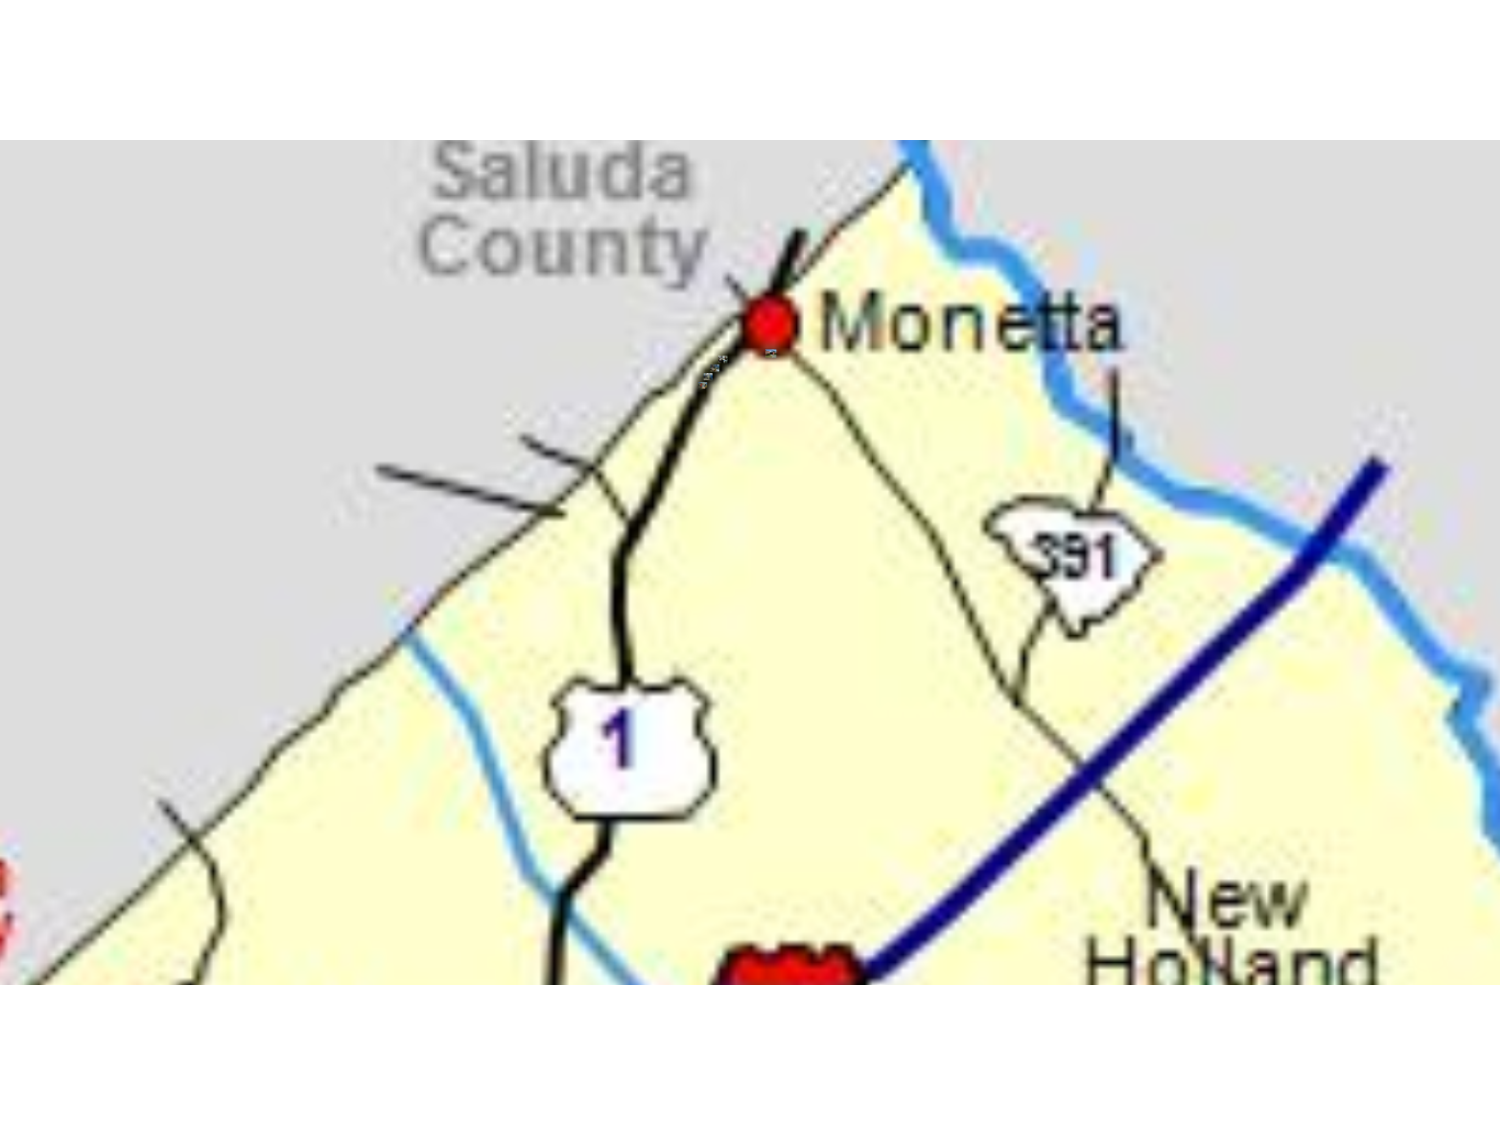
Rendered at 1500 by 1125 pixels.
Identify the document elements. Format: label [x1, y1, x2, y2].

picture [0, 140, 1500, 985]
